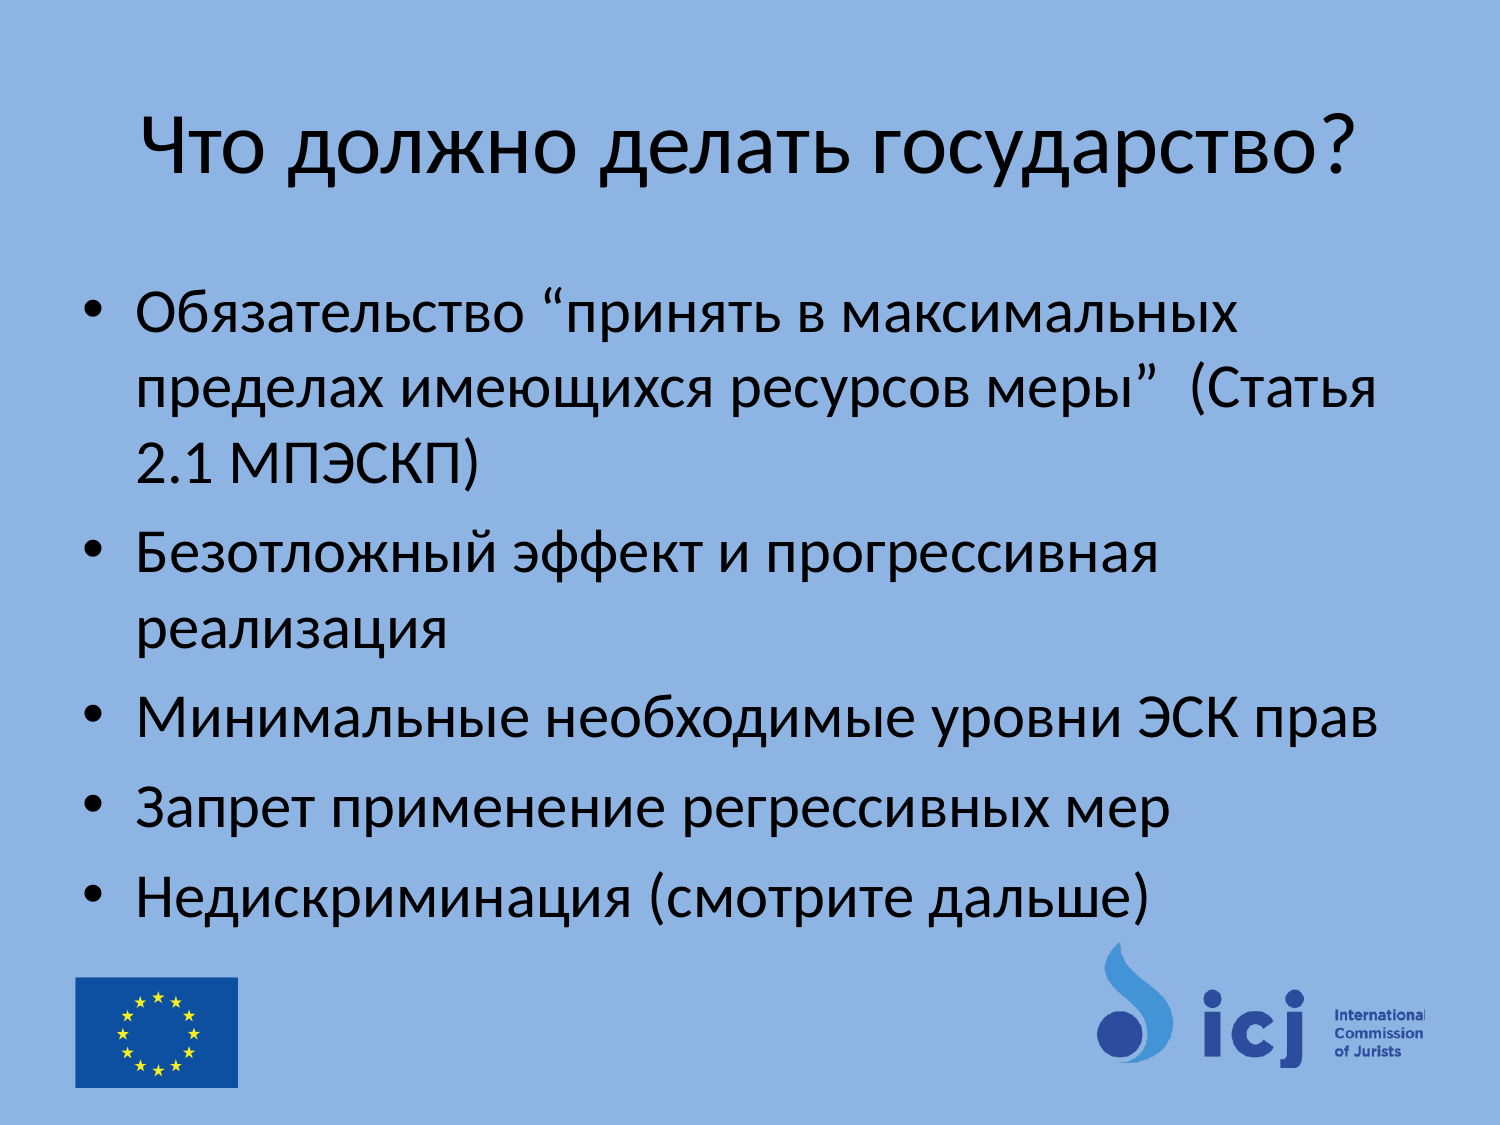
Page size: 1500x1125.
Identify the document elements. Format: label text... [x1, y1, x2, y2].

title Что должно делать государство? [74, 44, 1426, 234]
list Обязательство “принять в максимальных пределах имеющихся ресурсов меры” (Статья 2.1 МПЭСКП) Безотложный эффект и прогрессивная реализация Минимальные необходимые уровни ЭСК прав Запрет применение регрессивных мер Недискриминация (смотрите дальше) [74, 261, 1426, 1006]
picture [75, 1006, 238, 1088]
picture [1097, 1006, 1425, 1068]
